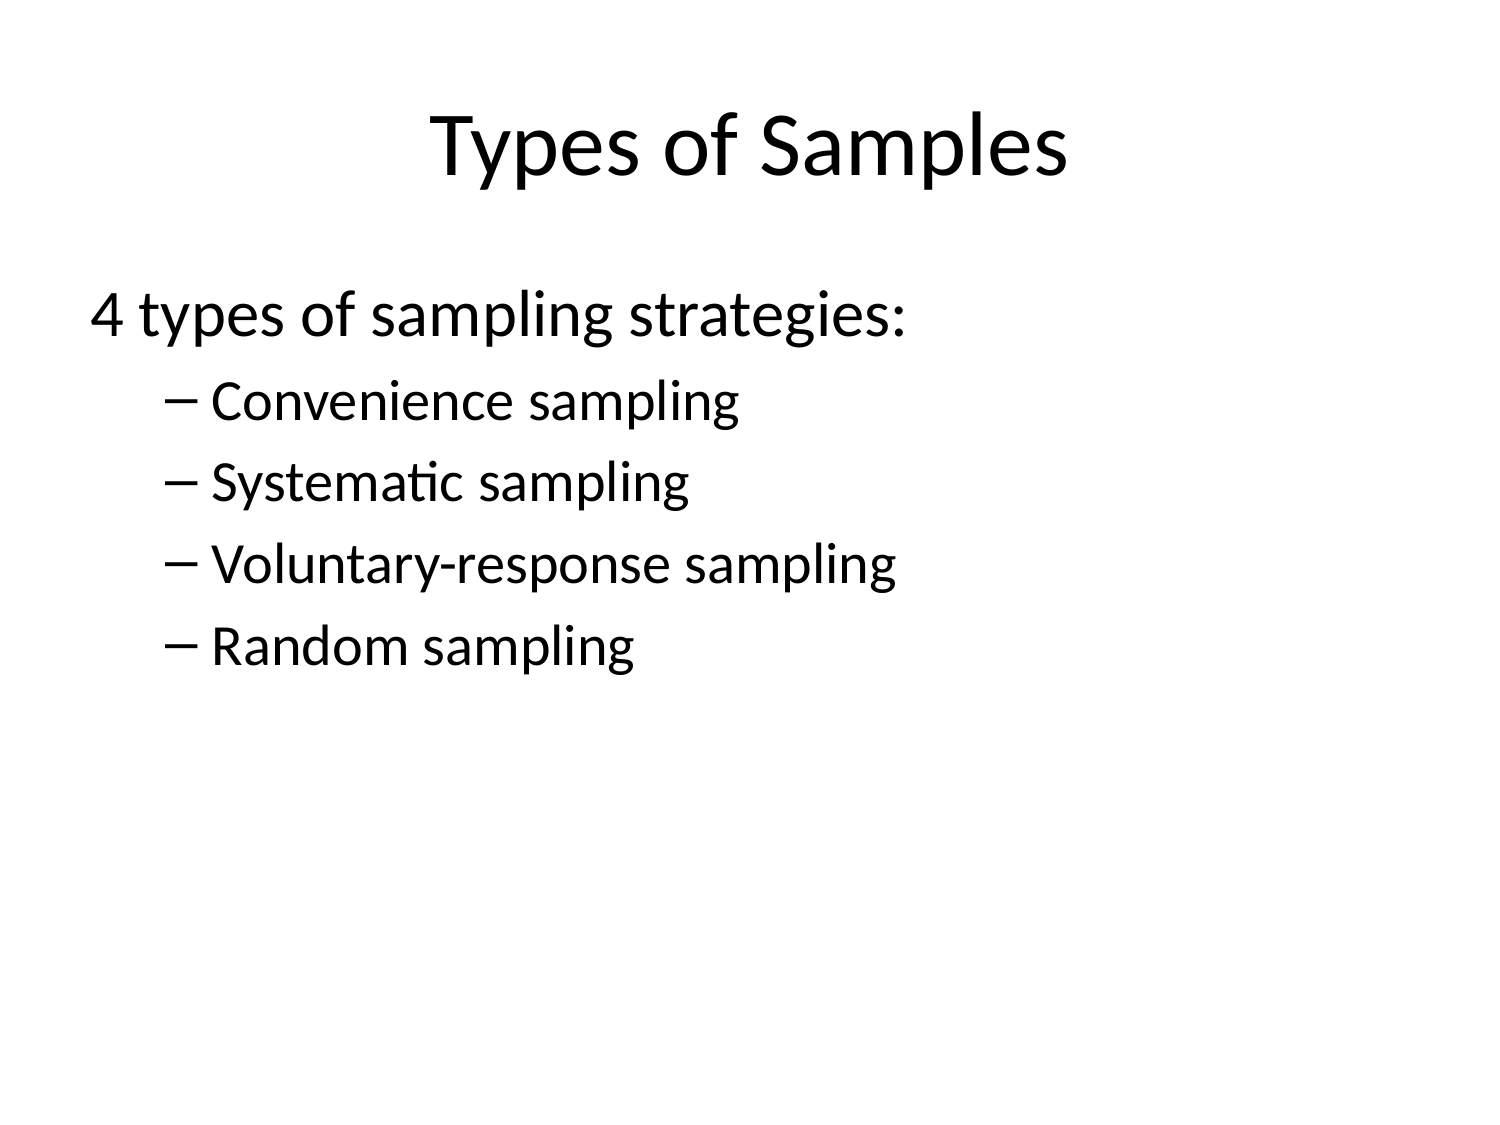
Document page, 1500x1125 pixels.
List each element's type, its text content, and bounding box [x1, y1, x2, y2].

list 4 types of sampling strategies: Convenience sampling Systematic sampling Voluntary-response sampling Random sampling [75, 262, 1425, 1005]
title Types of Samples [75, 45, 1425, 233]
